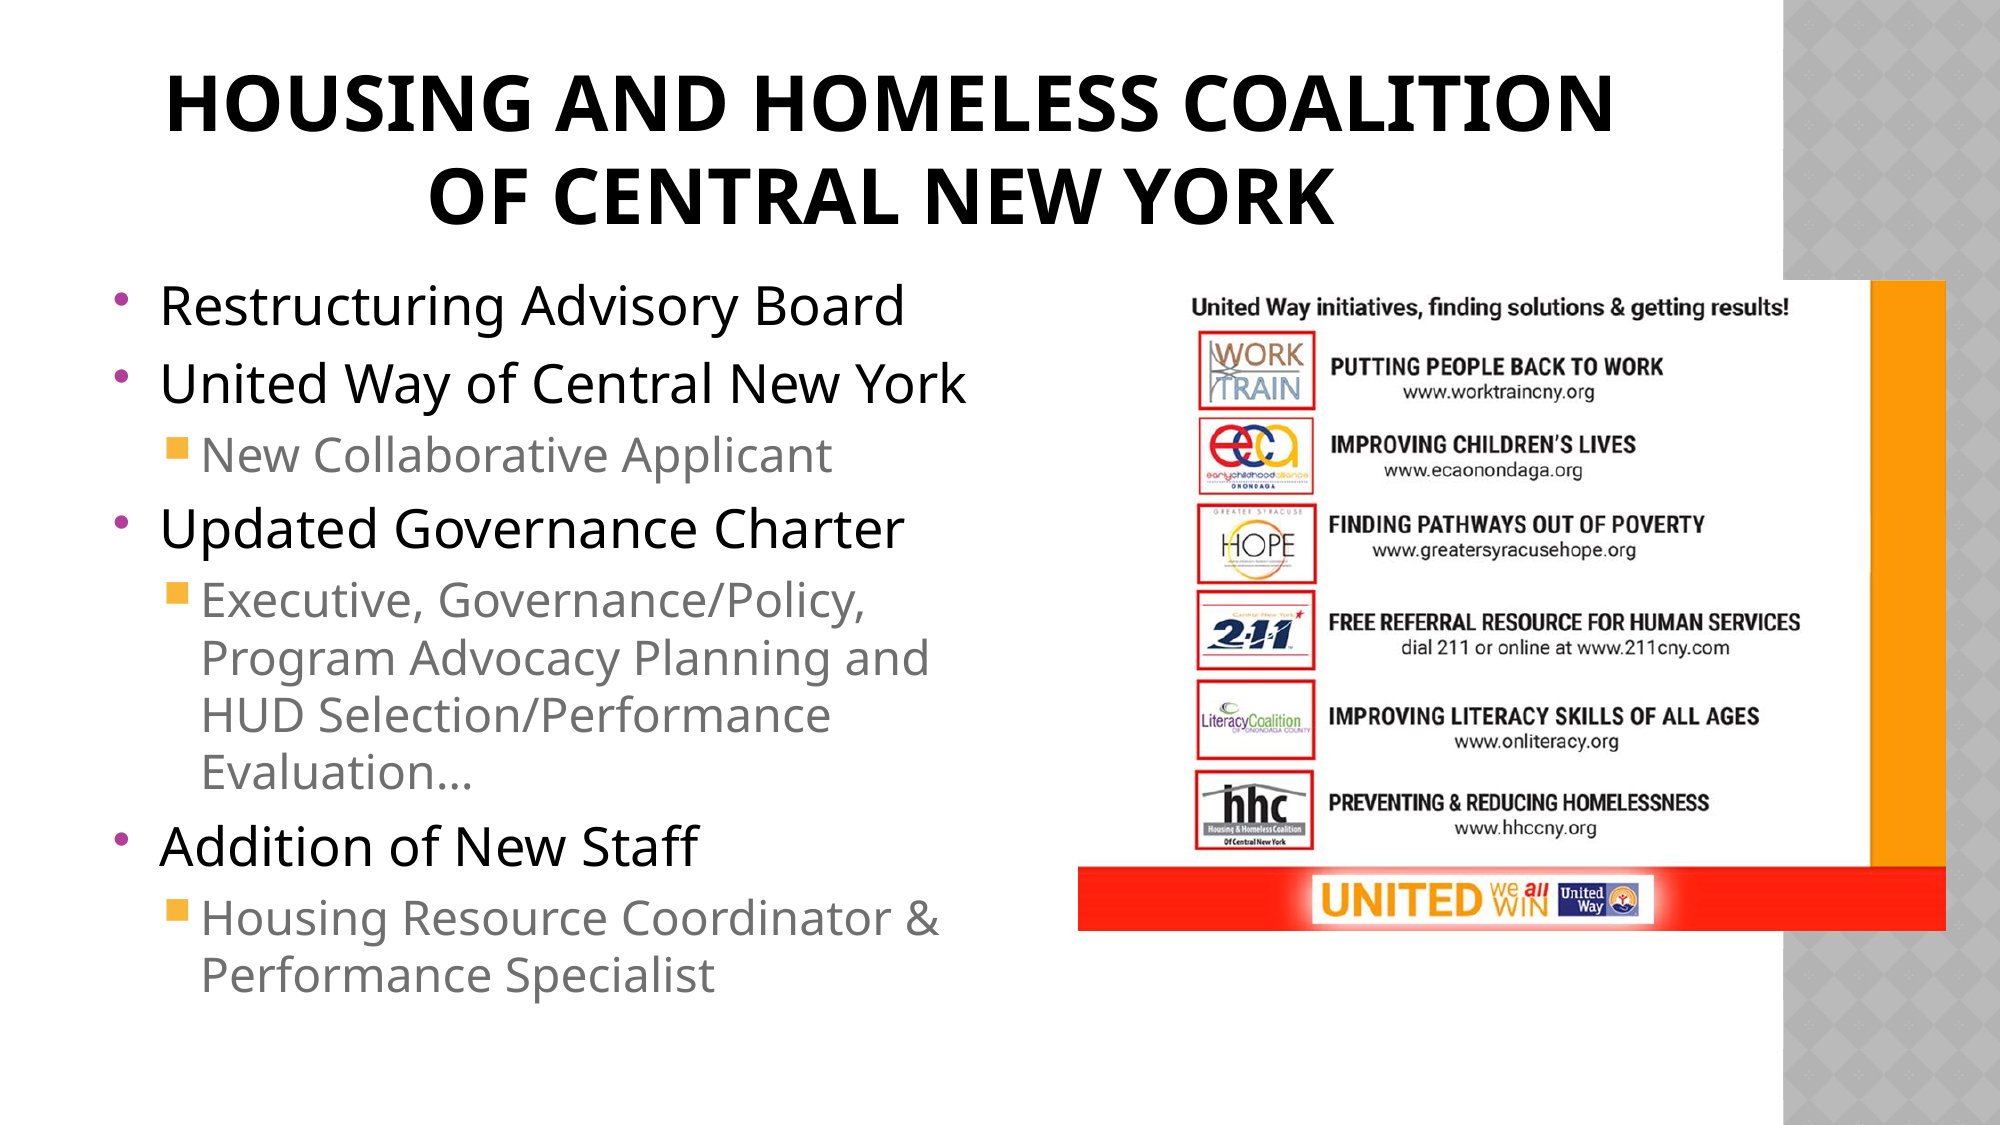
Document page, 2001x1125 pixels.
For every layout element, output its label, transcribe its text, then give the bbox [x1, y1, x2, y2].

title Housing and Homeless Coalition of Central New York [99, 52, 1684, 240]
picture [1078, 280, 1946, 931]
list Restructuring Advisory Board United Way of Central New York New Collaborative Applicant Updated Governance Charter Executive, Governance/Policy, Program Advocacy Planning and HUD Selection/Performance Evaluation… Addition of New Staff Housing Resource Coordinator & Performance Specialist [99, 264, 1062, 1059]
